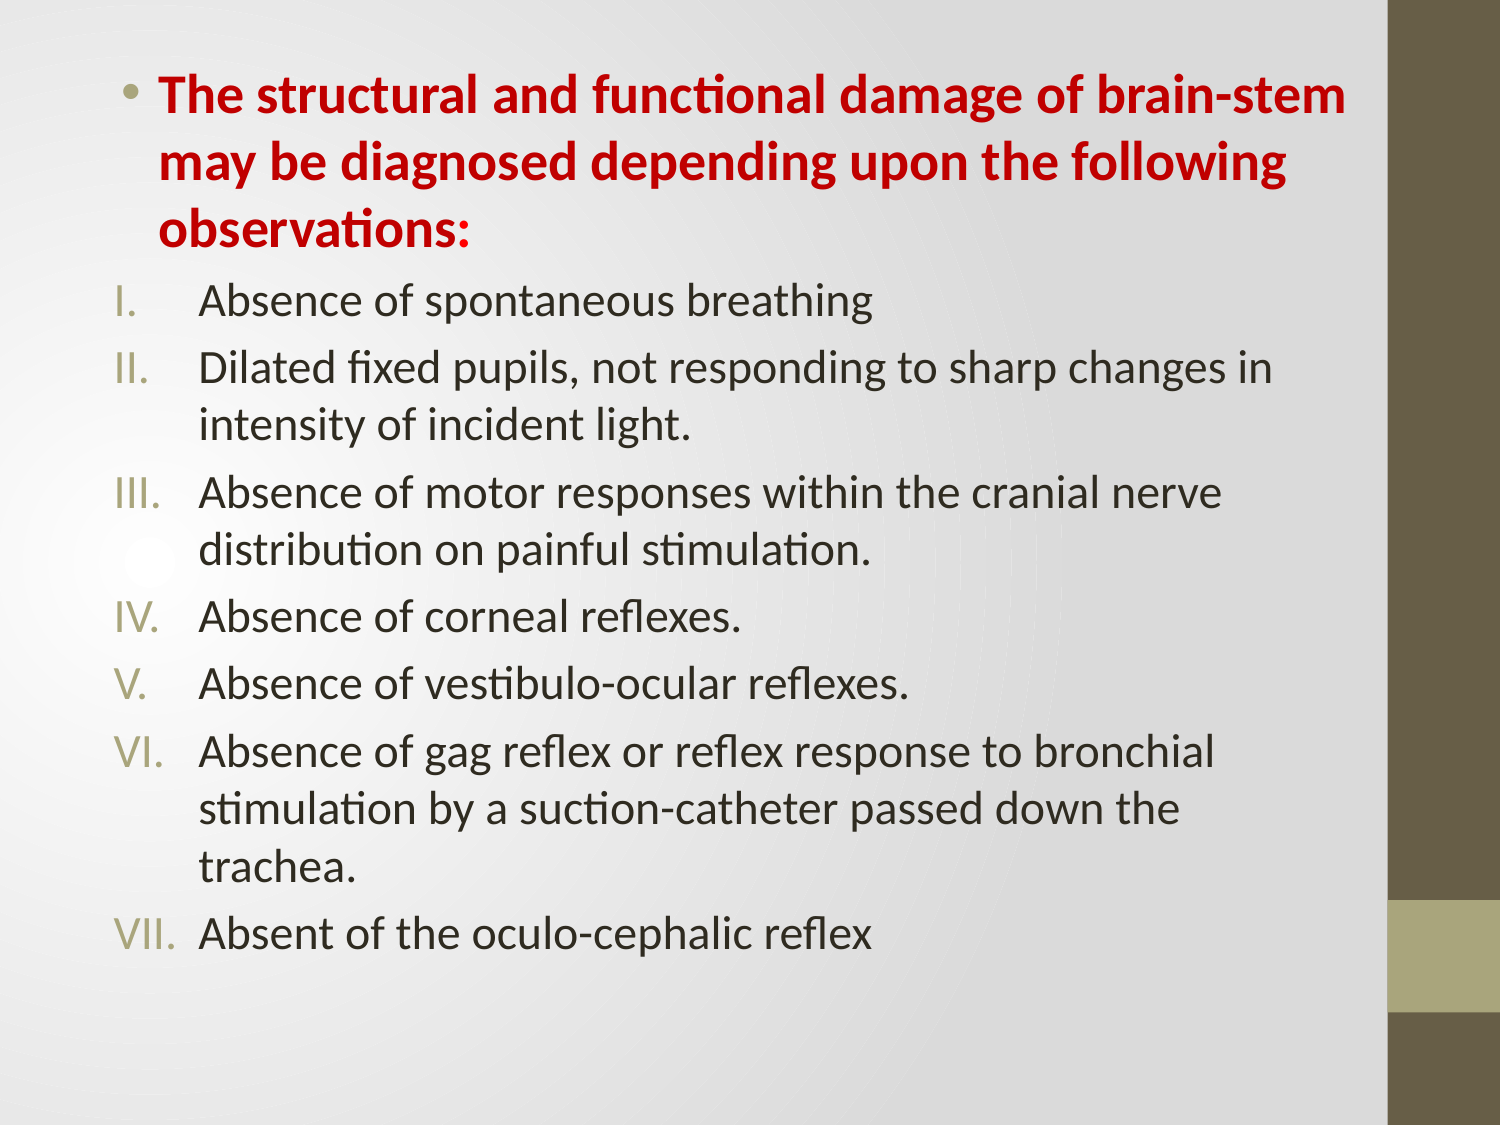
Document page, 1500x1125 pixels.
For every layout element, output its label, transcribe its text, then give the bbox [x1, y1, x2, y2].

list The structural and functional damage of brain-stem may be diagnosed depending upon the following observations: Absence of spontaneous breathing Dilated fixed pupils, not responding to sharp changes in intensity of incident light. Absence of motor responses within the cranial nerve distribution on painful stimulation. Absence of corneal reflexes. Absence of vestibulo-ocular reflexes. Absence of gag reflex or reflex response to bronchial stimulation by a suction-catheter passed down the trachea. Absent of the oculo-cephalic reflex [87, 50, 1363, 975]
